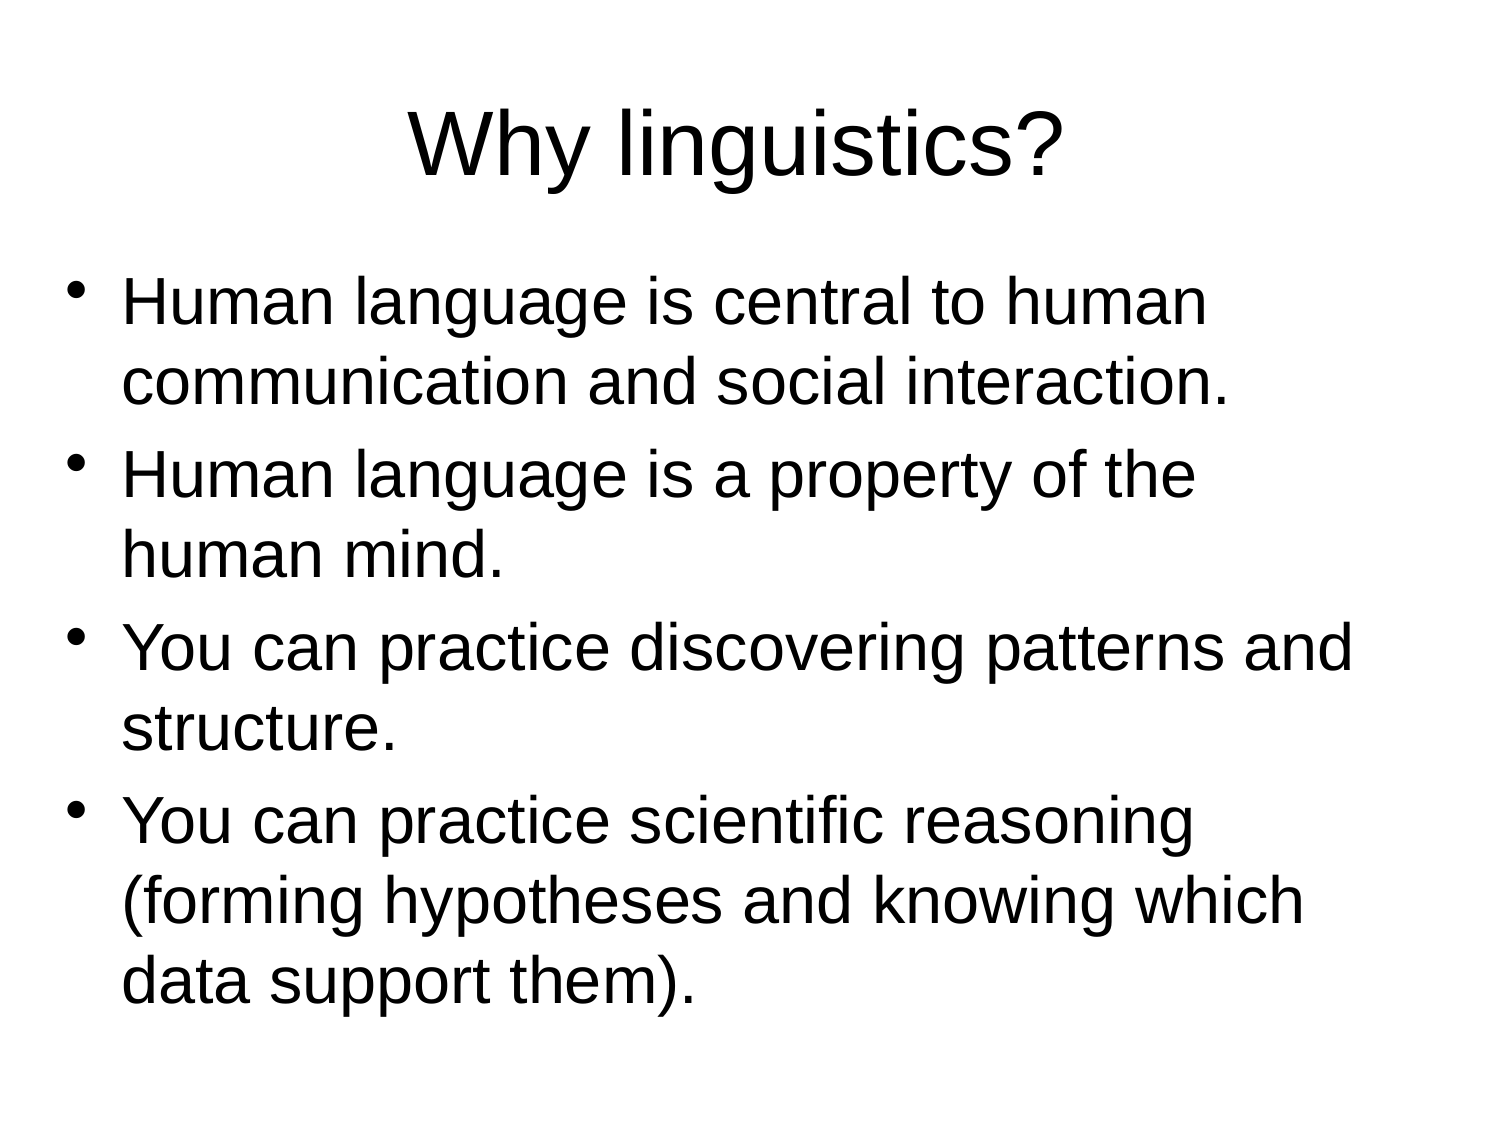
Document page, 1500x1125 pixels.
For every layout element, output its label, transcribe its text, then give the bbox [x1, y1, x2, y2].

title Why linguistics? [74, 44, 1426, 233]
list Human language is central to human communication and social interaction. Human language is a property of the human mind. You can practice discovering patterns and structure. You can practice scientific reasoning (forming hypotheses and knowing which data support them). [49, 249, 1426, 1038]
